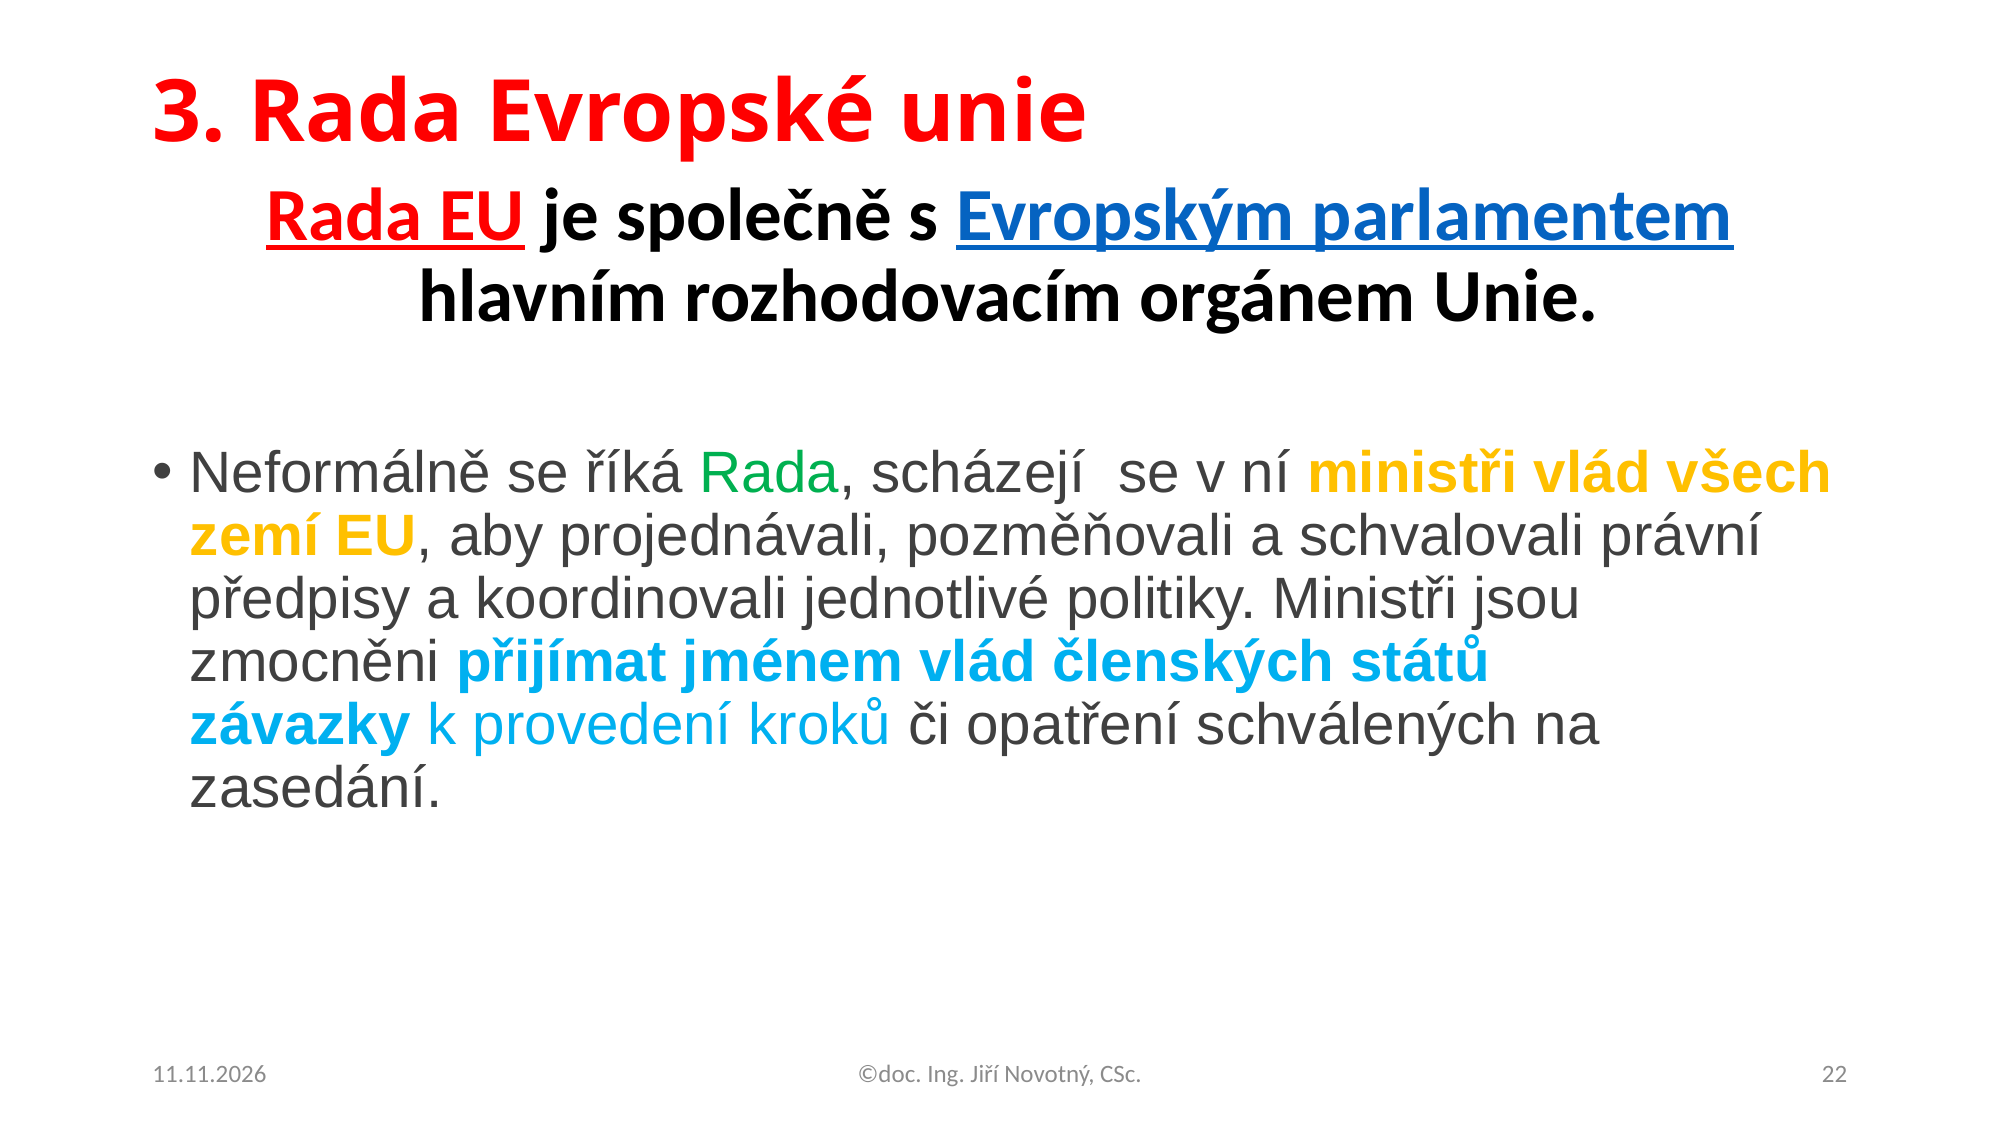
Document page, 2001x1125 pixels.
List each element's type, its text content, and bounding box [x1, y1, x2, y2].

list Rada EU je společně s Evropským parlamentem hlavním rozhodovacím orgánem Unie. Neformálně se říká Rada, scházejí se v ní ministři vlád všech zemí EU, aby projednávali, pozměňovali a schvalovali právní předpisy a koordinovali jednotlivé politiky. Ministři jsou zmocněni přijímat jménem vlád členských států závazky k provedení kroků či opatření schválených na zasedání. [137, 168, 1863, 1014]
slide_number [137, 1042, 588, 1103]
footer ©doc. Ing. Jiří Novotný, CSc. [662, 1042, 1338, 1103]
title 3. Rada Evropské unie [137, 59, 1863, 168]
slide_number 22 [1412, 1042, 1863, 1103]
